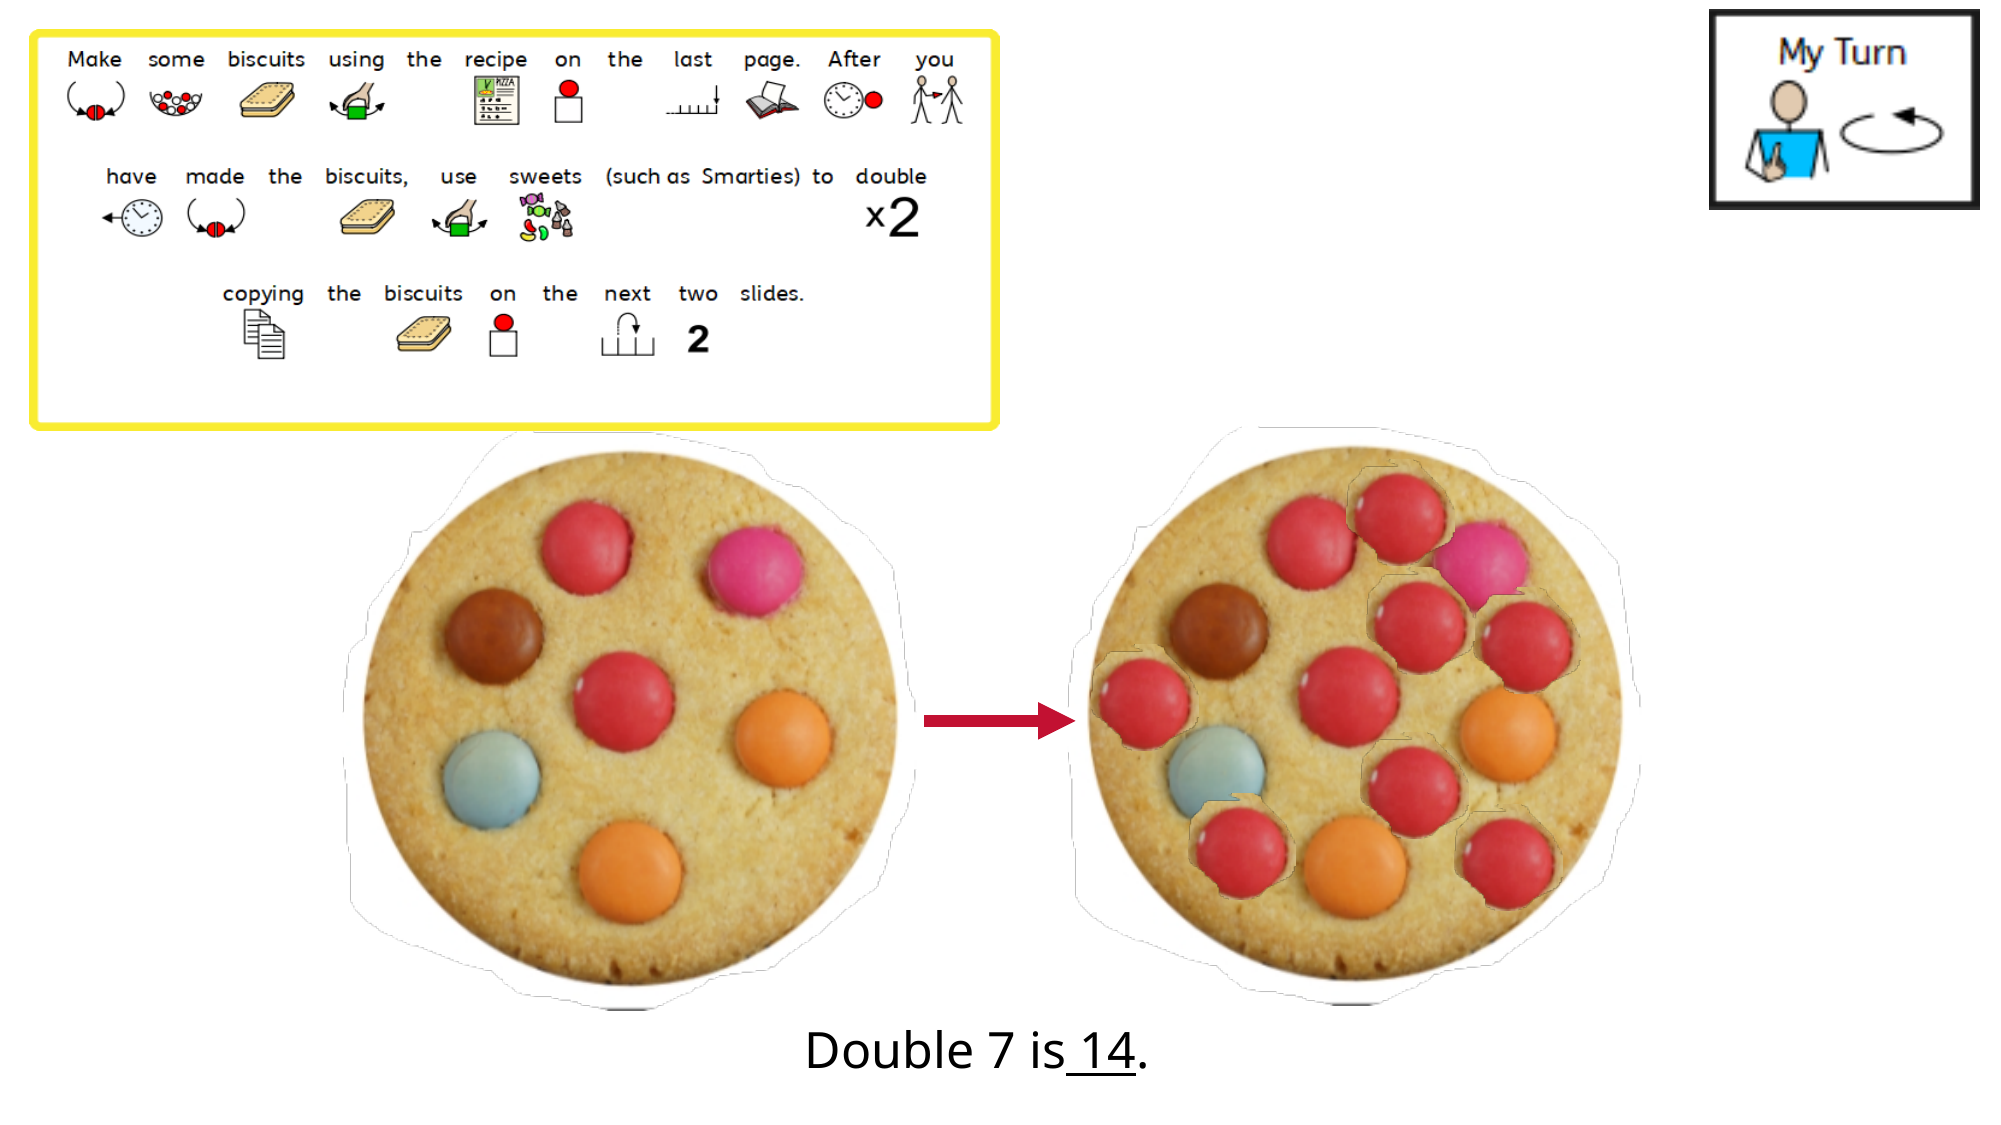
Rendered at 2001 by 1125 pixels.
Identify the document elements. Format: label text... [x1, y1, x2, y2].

picture [1067, 426, 1642, 1006]
picture [1709, 9, 1980, 210]
text_box Double 7 is 14. [790, 1011, 1191, 1087]
picture [29, 29, 1000, 1011]
